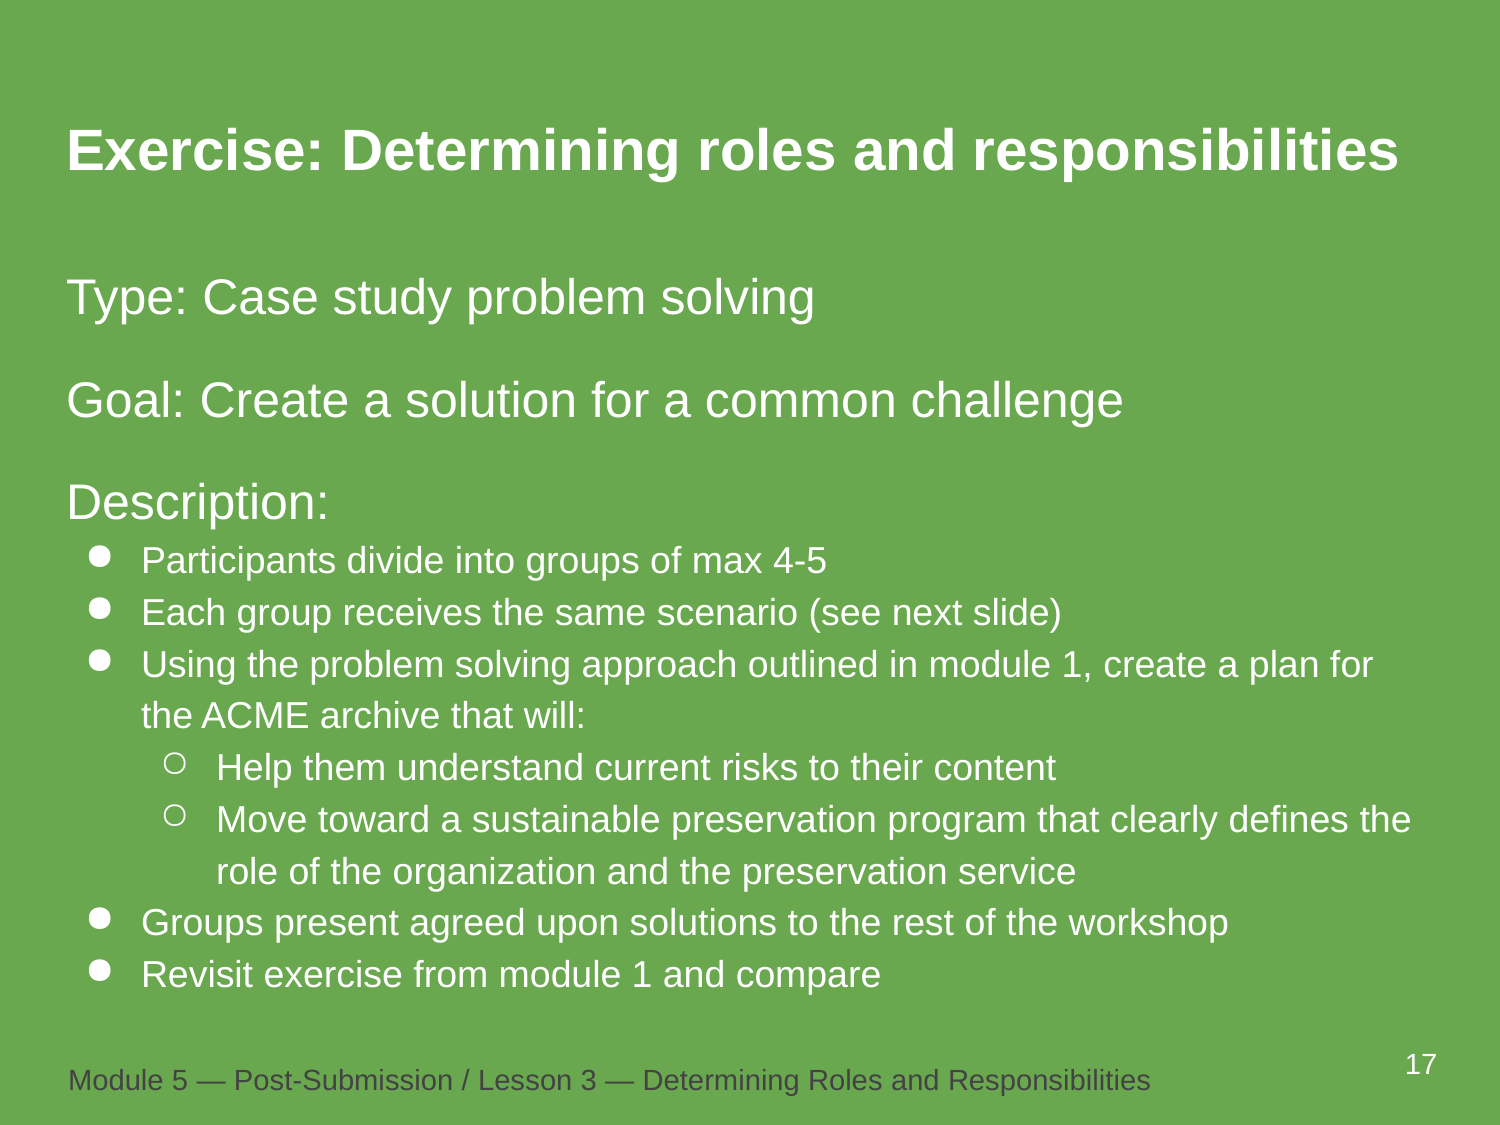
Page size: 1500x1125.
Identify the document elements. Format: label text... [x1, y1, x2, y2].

slide_number 17 [1389, 1019, 1480, 1106]
list Type: Case study problem solving Goal: Create a solution for a common challenge Description: Participants divide into groups of max 4-5 Each group receives the same scenario (see next slide) Using the problem solving approach outlined in module 1, create a plan for the ACME archive that will: Help them understand current risks to their content Move toward a sustainable preservation program that clearly defines the role of the organization and the preservation service Groups present agreed upon solutions to the rest of the workshop Revisit exercise from module 1 and compare [51, 241, 1449, 912]
text_box Module 5 — Post-Submission / Lesson 3 — Determining Roles and Responsibilities [53, 1046, 1410, 1106]
title Exercise: Determining roles and responsibilities [51, 97, 1449, 223]
